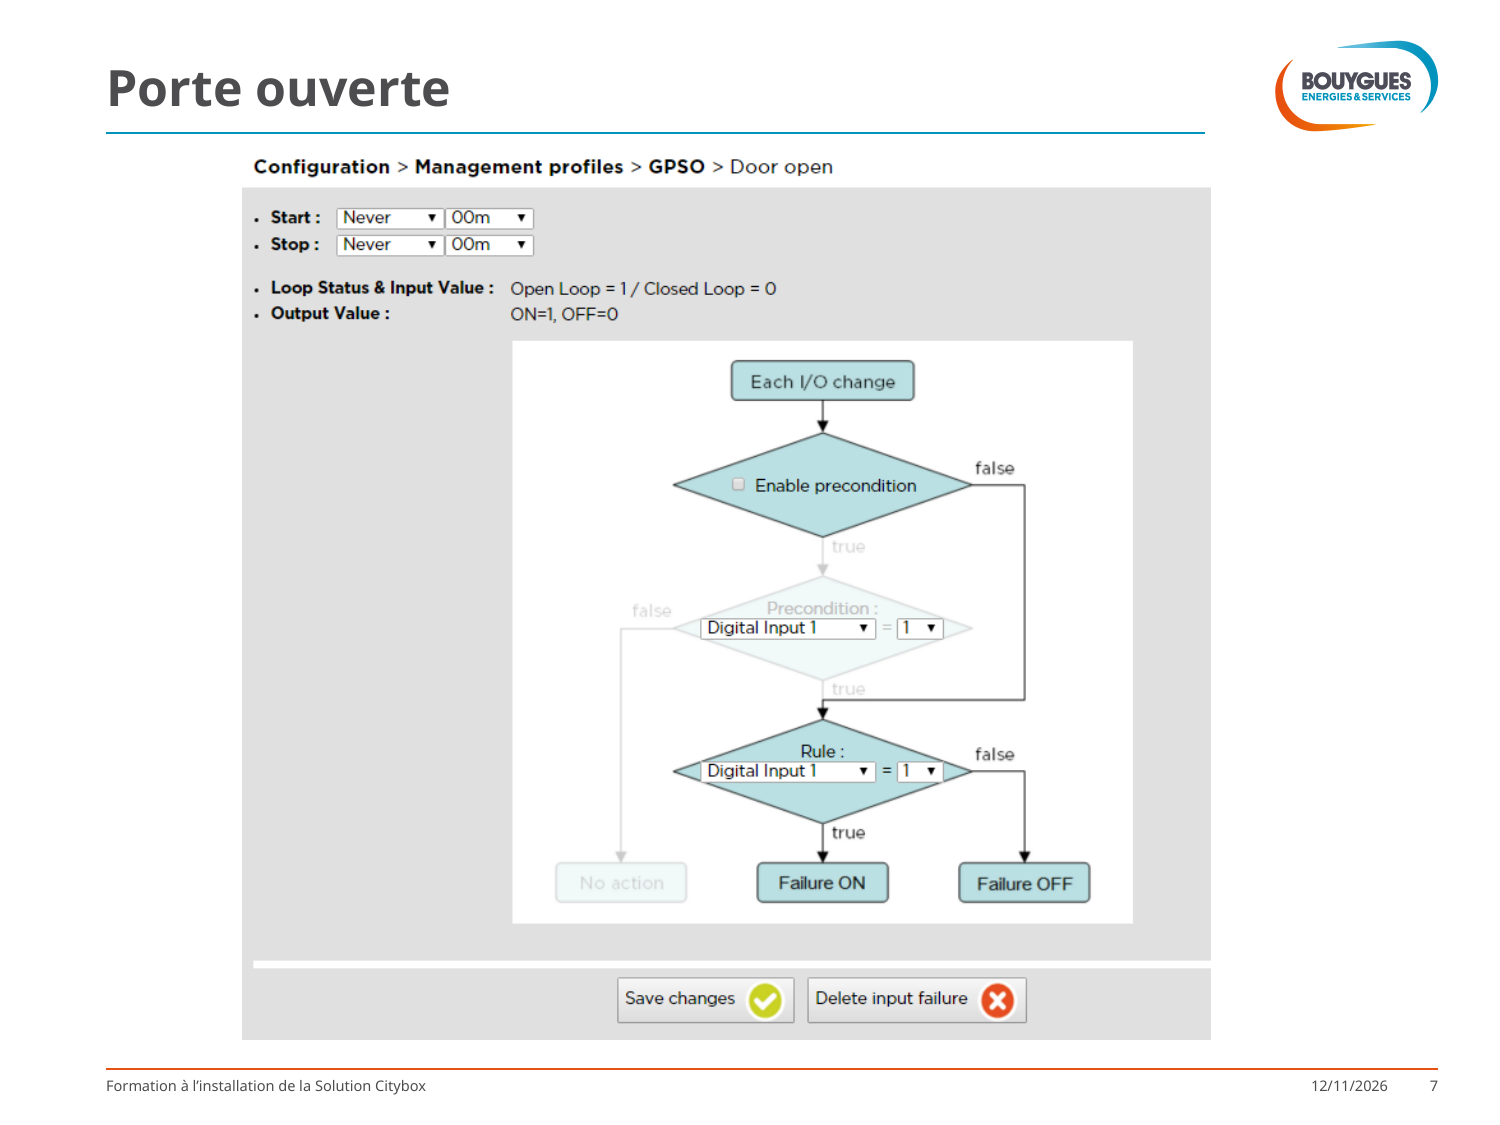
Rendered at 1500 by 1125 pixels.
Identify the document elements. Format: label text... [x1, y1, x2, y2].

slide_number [974, 1077, 1387, 1125]
title Porte ouverte [106, 0, 1205, 117]
footer Formation à l’installation de la Solution Citybox [106, 1076, 963, 1125]
picture [1263, 0, 1500, 148]
slide_number 7 [1387, 1077, 1438, 1125]
picture [241, 148, 1211, 1040]
